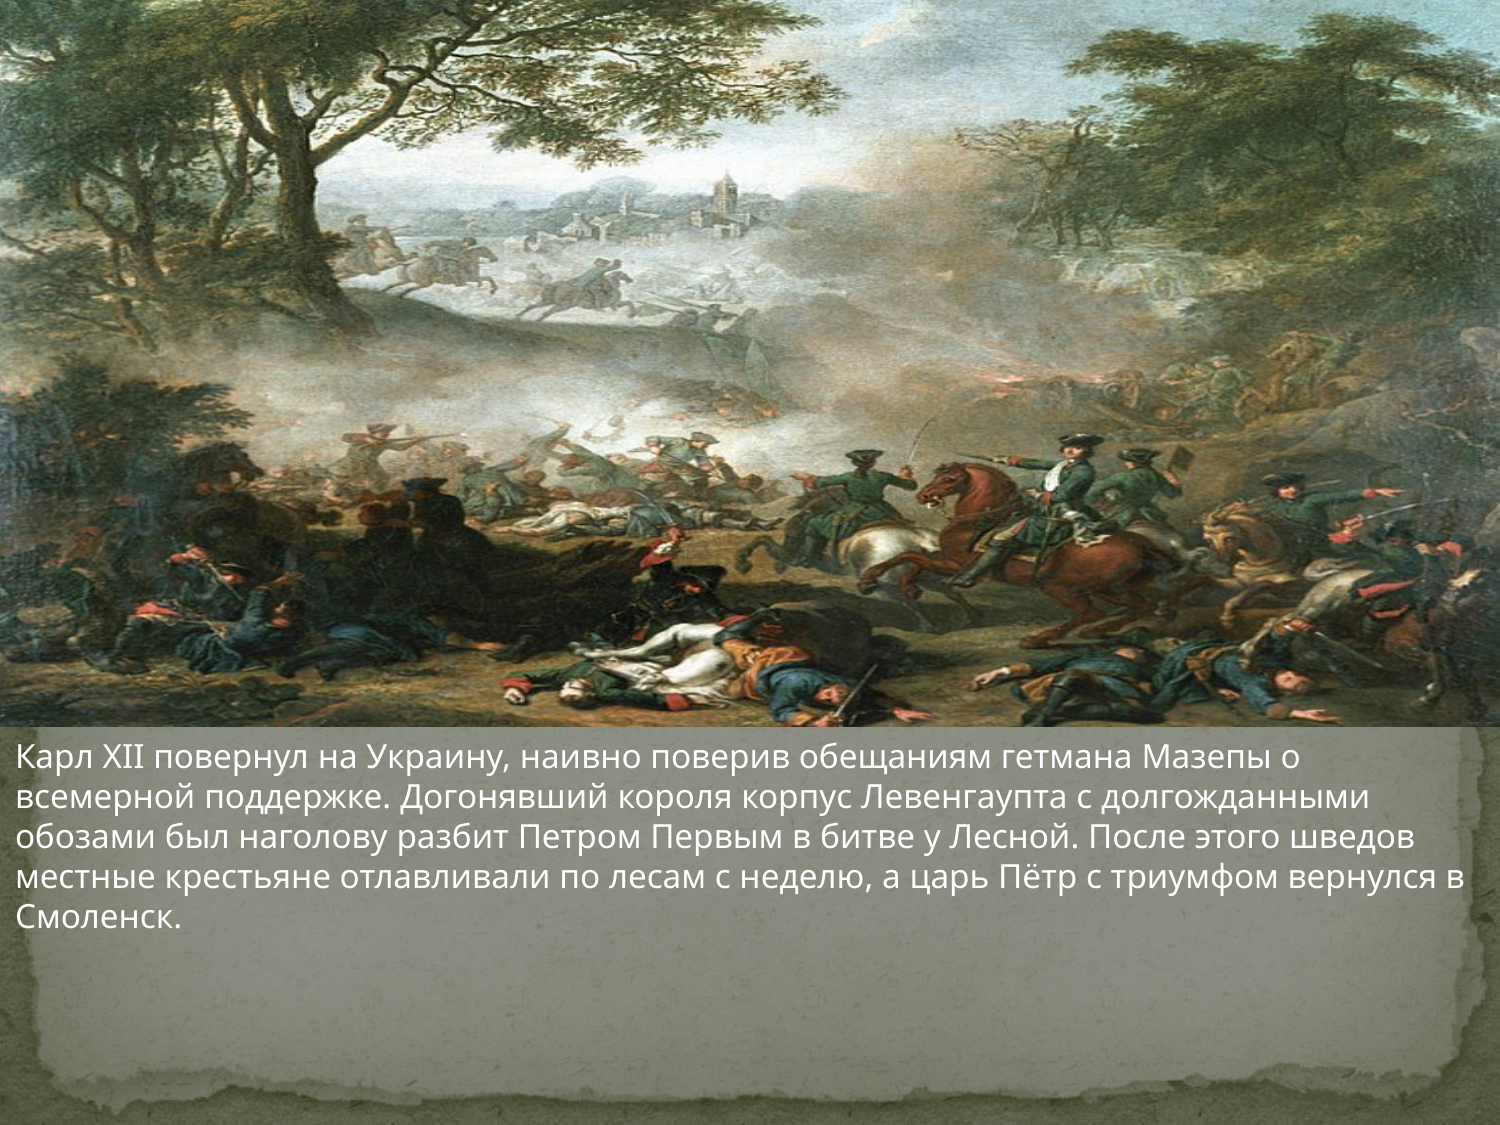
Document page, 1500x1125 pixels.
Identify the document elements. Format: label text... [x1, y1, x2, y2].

picture [0, 0, 1500, 727]
text_box Карл XII повернул на Украину, наивно поверив обещаниям гетмана Мазепы о всемерной поддержке. Догонявший короля корпус Левенгаупта с долгожданными обозами был наголову разбит Петром Первым в битве у Лесной. После этого шведов местные крестьяне отлавливали по лесам с неделю, а царь Пётр с триумфом вернулся в Смоленск. [0, 732, 1500, 943]
